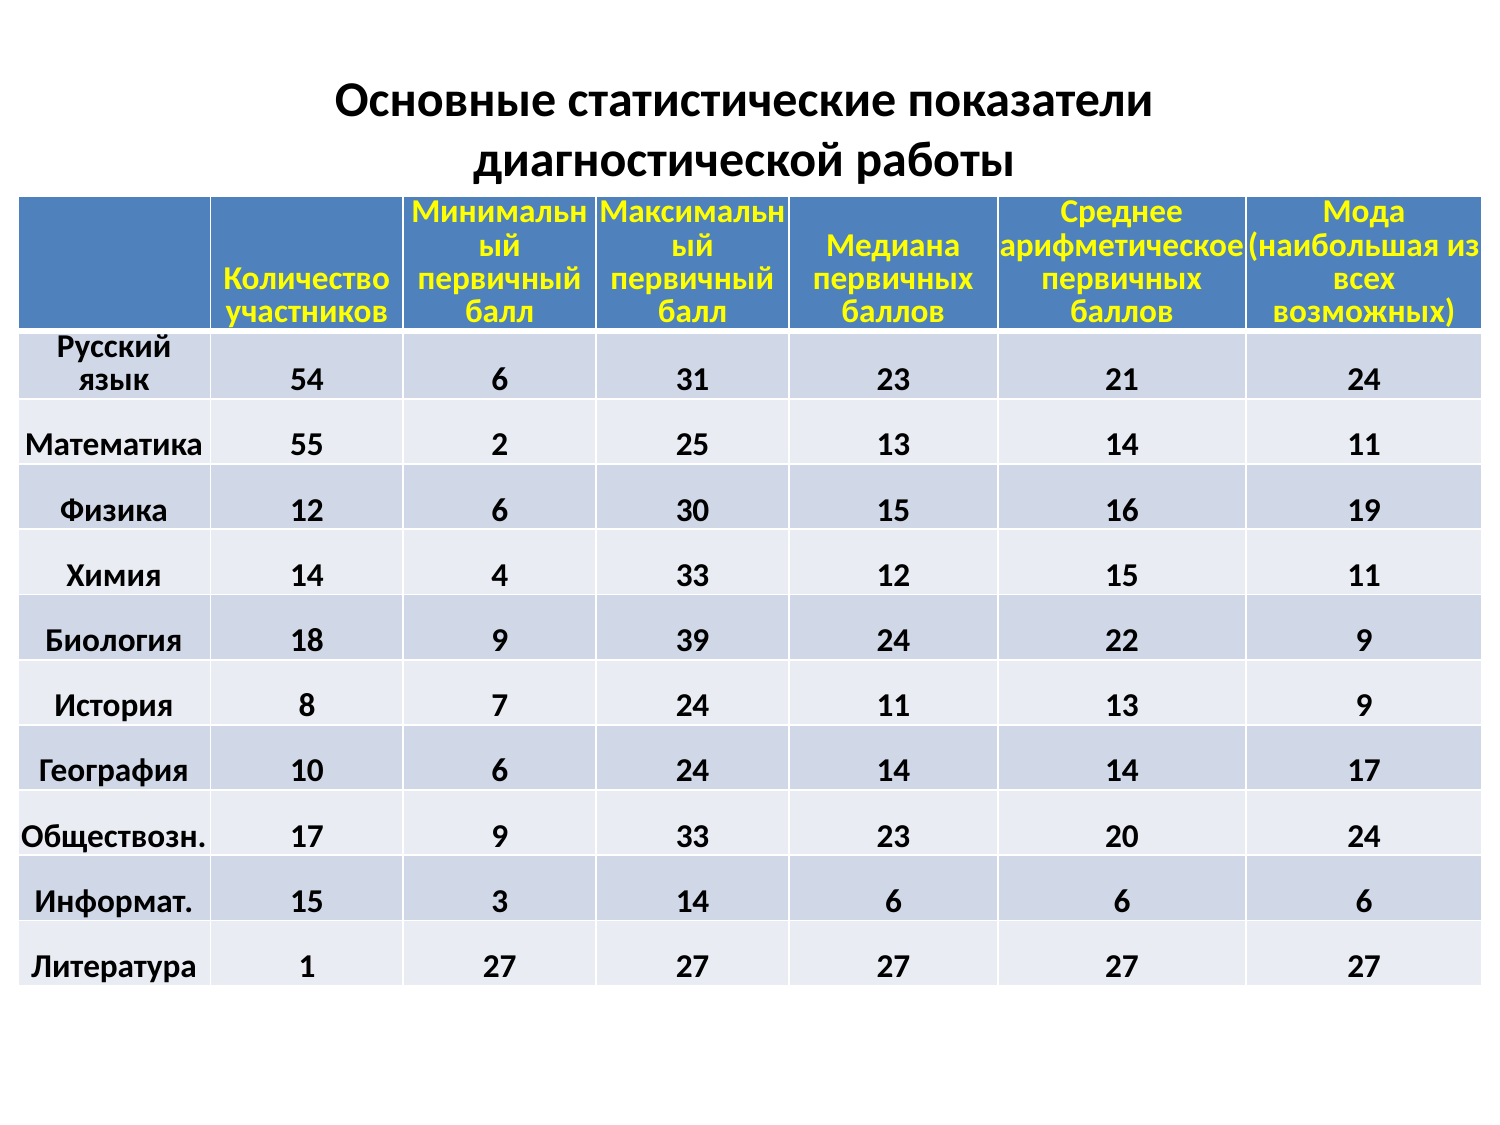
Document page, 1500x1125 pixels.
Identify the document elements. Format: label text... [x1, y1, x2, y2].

table_cell 19 [1247, 465, 1481, 528]
table_cell 10 [211, 726, 402, 789]
table_cell 17 [1247, 726, 1481, 789]
table_cell 6 [404, 726, 595, 789]
table_cell 13 [790, 400, 997, 463]
table_cell 12 [790, 530, 997, 594]
title Основные статистические показатели диагностической работы [75, 45, 1425, 195]
table_cell 9 [1247, 595, 1481, 659]
table_cell 39 [597, 595, 788, 659]
table_cell 14 [999, 726, 1245, 789]
table_cell 1 [211, 921, 402, 985]
table_cell 14 [790, 726, 997, 789]
table_cell 6 [999, 856, 1245, 920]
table_cell 15 [790, 465, 997, 528]
table_cell 18 [211, 595, 402, 659]
table_cell 9 [404, 595, 595, 659]
table_cell 16 [999, 465, 1245, 528]
table_cell Физика [19, 465, 210, 528]
table_header Количество участников [211, 197, 402, 328]
table_cell Биология [19, 595, 210, 659]
table_cell 24 [1247, 334, 1481, 398]
table_cell Химия [19, 530, 210, 594]
table_cell 2 [404, 400, 595, 463]
table_cell 24 [790, 595, 997, 659]
table_cell 6 [1247, 856, 1481, 920]
table_cell 33 [597, 530, 788, 594]
table_cell 17 [211, 791, 402, 854]
table_cell 22 [999, 595, 1245, 659]
table_cell 9 [1247, 661, 1481, 724]
table_cell 3 [404, 856, 595, 920]
table_cell 15 [999, 530, 1245, 594]
table_cell Русский язык [19, 334, 210, 398]
table_cell 11 [790, 661, 997, 724]
table_cell 33 [597, 791, 788, 854]
table_header Медиана первичных баллов [790, 197, 997, 328]
table_cell 21 [999, 334, 1245, 398]
table_cell 11 [1247, 400, 1481, 463]
table_cell 20 [999, 791, 1245, 854]
table_cell 27 [1247, 921, 1481, 985]
table_cell 15 [211, 856, 402, 920]
table_header Минимальный первичный балл [404, 197, 595, 328]
table_cell 7 [404, 661, 595, 724]
table_cell 55 [211, 400, 402, 463]
table_cell 8 [211, 661, 402, 724]
table_cell 24 [1247, 791, 1481, 854]
table_cell Обществозн. [19, 791, 210, 854]
table_cell 9 [404, 791, 595, 854]
table_cell 12 [211, 465, 402, 528]
table_cell 14 [211, 530, 402, 594]
table_cell 13 [999, 661, 1245, 724]
table_header [19, 197, 210, 328]
table_cell Информат. [19, 856, 210, 920]
table_cell 31 [597, 334, 788, 398]
table_cell 24 [597, 726, 788, 789]
table_cell 23 [790, 334, 997, 398]
table_cell 27 [597, 921, 788, 985]
table_cell География [19, 726, 210, 789]
table_cell Литература [19, 921, 210, 985]
table_header Мода (наибольшая из всех возможных) [1247, 197, 1481, 328]
table_header Среднее арифметическое первичных баллов [999, 197, 1245, 328]
table_cell 6 [404, 465, 595, 528]
table_cell 14 [999, 400, 1245, 463]
table_cell 30 [597, 465, 788, 528]
table_cell 4 [404, 530, 595, 594]
table_cell Математика [19, 400, 210, 463]
table_cell 6 [790, 856, 997, 920]
table_cell История [19, 661, 210, 724]
table_cell 25 [597, 400, 788, 463]
table_cell 54 [211, 334, 402, 398]
table_cell 27 [790, 921, 997, 985]
table_cell 6 [404, 334, 595, 398]
table_cell 23 [790, 791, 997, 854]
table_cell 27 [404, 921, 595, 985]
table_cell 24 [597, 661, 788, 724]
table_header Максимальный первичный балл [597, 197, 788, 328]
table_cell 14 [597, 856, 788, 920]
table_cell 11 [1247, 530, 1481, 594]
table_cell 27 [999, 921, 1245, 985]
